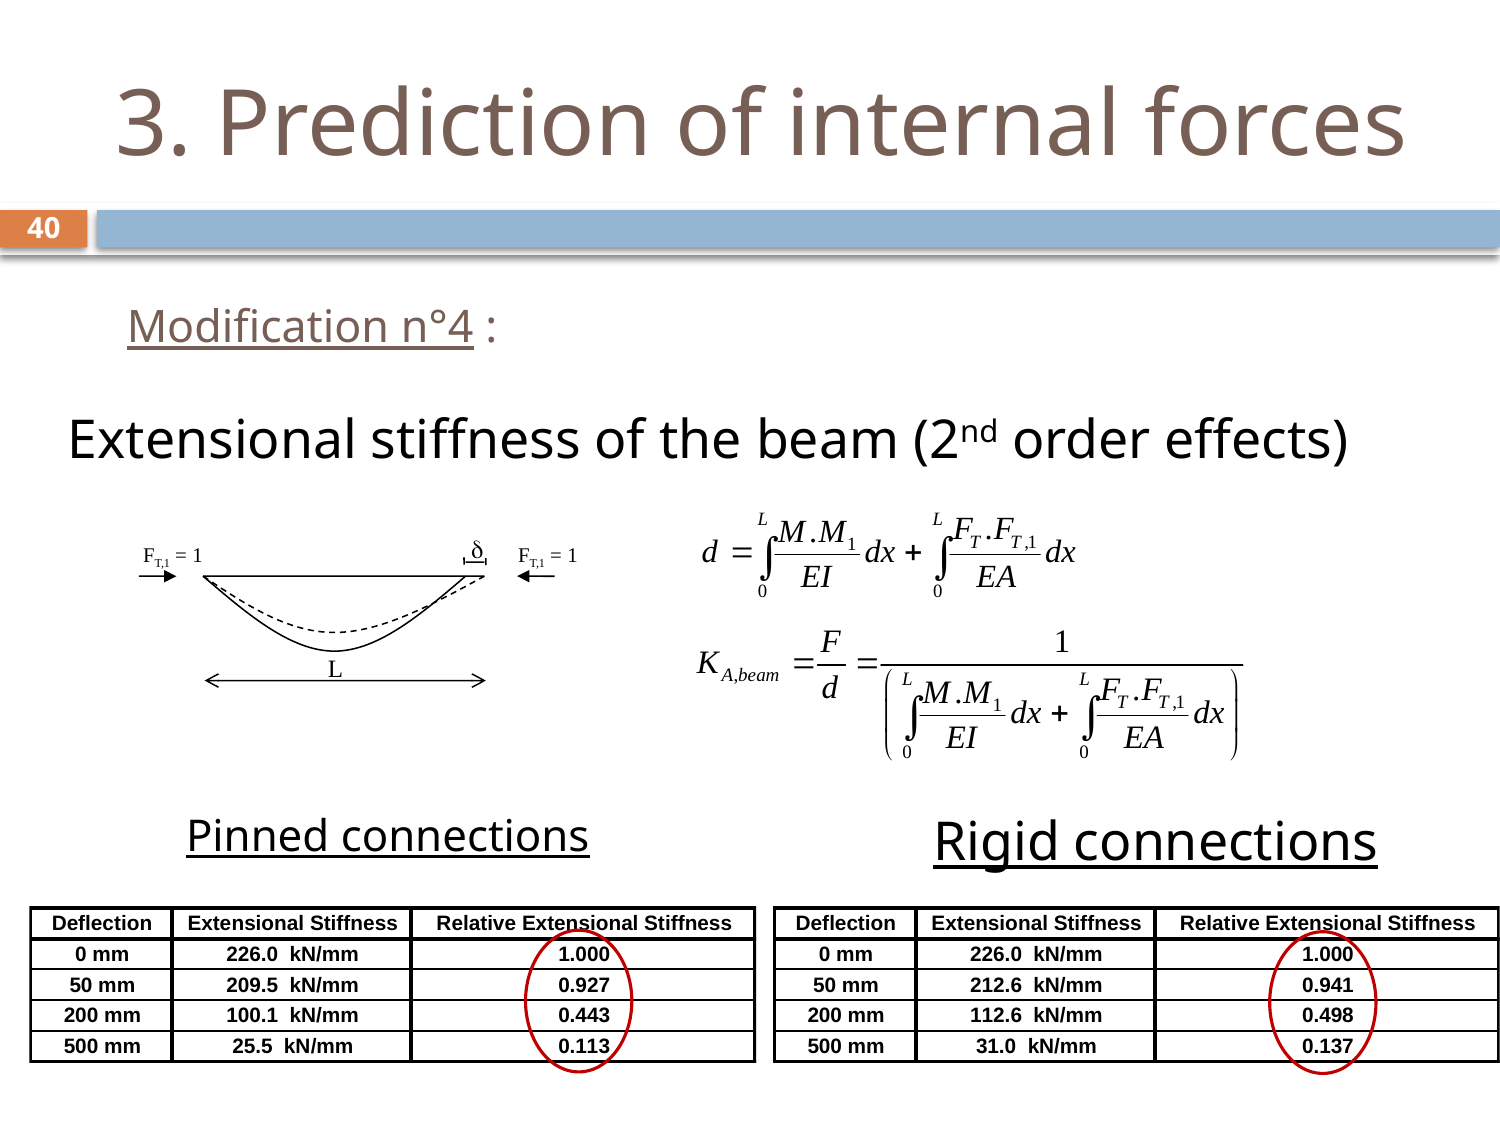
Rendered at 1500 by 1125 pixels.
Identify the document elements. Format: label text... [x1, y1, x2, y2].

text_box Rigid connections [918, 799, 1415, 895]
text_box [52, 514, 616, 721]
text_box Pinned connections [171, 800, 668, 895]
picture [772, 906, 1500, 1064]
text_box Extensional stiffness of the beam (2nd order effects) [53, 397, 1400, 492]
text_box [696, 503, 1083, 606]
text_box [690, 621, 1251, 769]
picture [29, 906, 757, 1064]
title 3. Prediction of internal forces [100, 37, 1438, 200]
slide_number 40 [0, 208, 88, 249]
text_box Modification n°4 : [112, 290, 573, 386]
